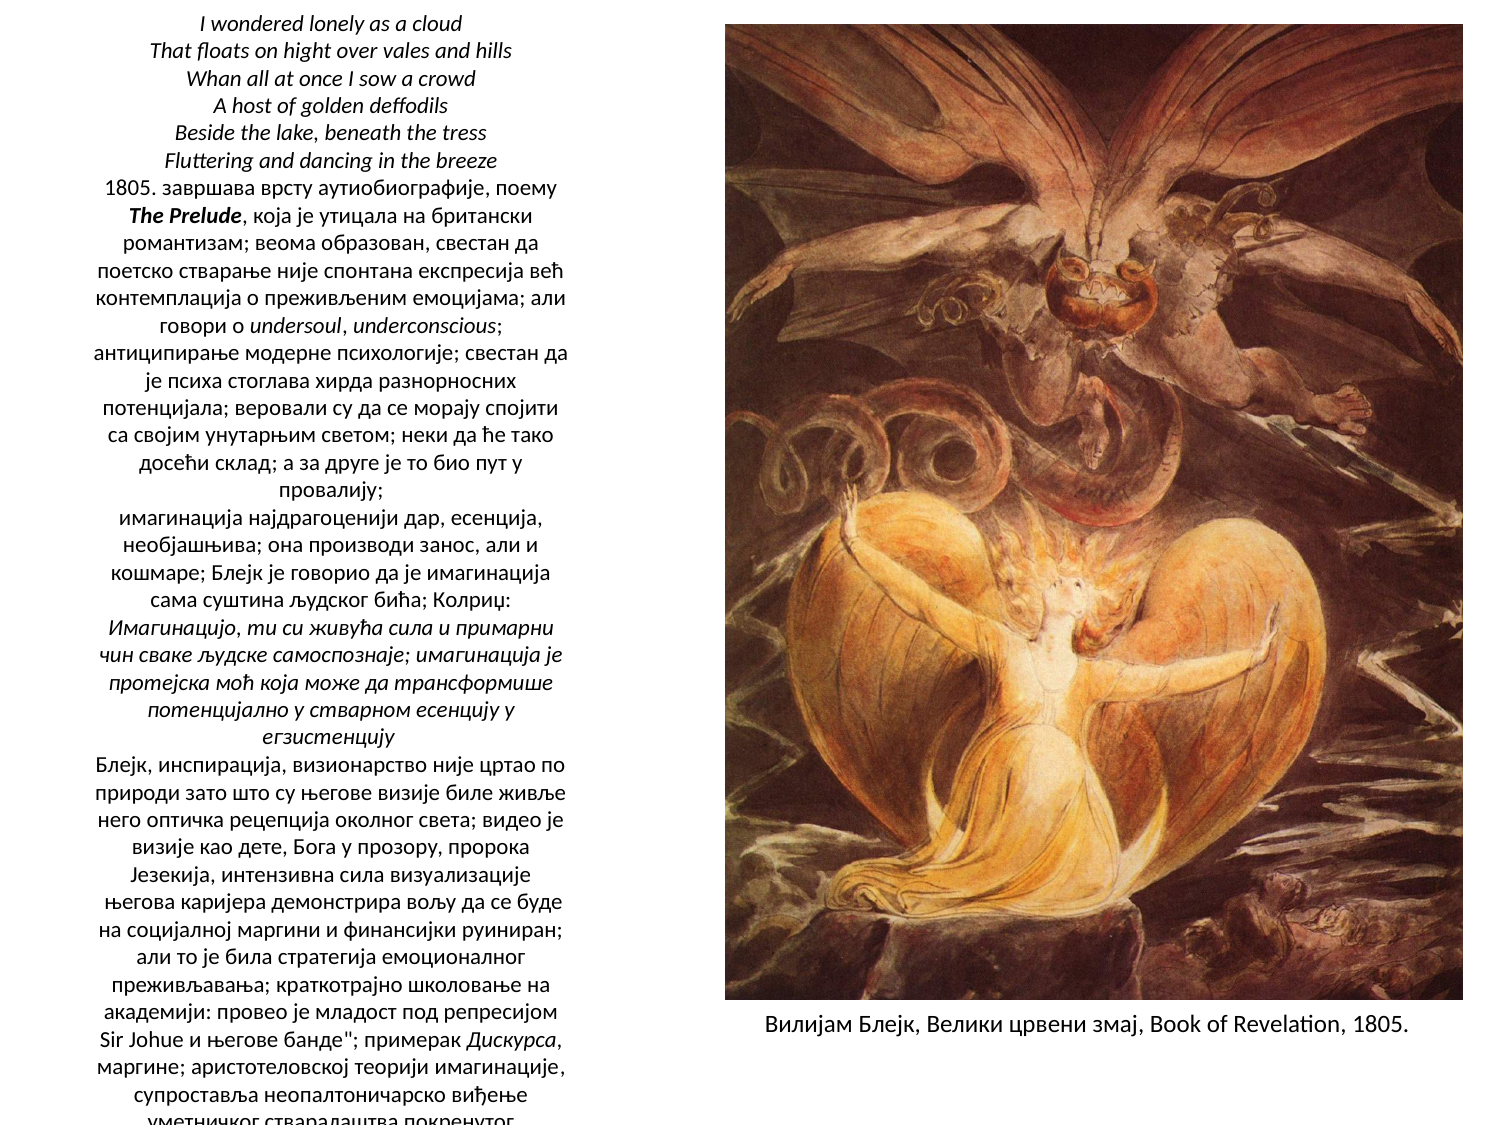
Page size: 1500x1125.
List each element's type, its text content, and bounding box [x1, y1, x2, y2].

title I wondered lonely as a cloud That floats on hight over vales and hills Whan all at once I sow a crowd A host of golden deffodils Beside the lake, beneath the tress Fluttering and dancing in the breeze 1805. завршава врсту аутиобиографије, поему The Prelude, која је утицала на британски романтизам; веома образован, свестан да поетско стварање није спонтана експресија већ контемплација о преживљеним емоцијама; али говори о undersoul, underconscious; антиципирање модерне психологије; свестан да је психа стоглава хирда разнорносних потенцијала; веровали су да се морају спојити са својим унутарњим светом; неки да ће тако досећи склад; а за друге је то био пут у провалију; имагинација најдрагоценији дар, есенција, необјашњива; она производи занос, али и кошмаре; Блејк је говорио да је имагинација сама суштина људског бића; Колриџ: Имагинацијо, ти си живућа сила и примарни чин сваке људске самоспознаје; имагинација је протејска моћ која може да трансформише потенцијално у стварном есенцију у егзистенцију Блејк, инспирација, визионарство није цртао по природи зато што су његове визије биле живље него оптичка рецепција околног света; видео је визије као дете, Бога у прозору, пророка Језекија, интензивна сила визуализације његова каријера демонстрира вољу да се буде на социјалној маргини и финансијки руиниран; али то је била стратегија емоционалног преживљавања; краткотрајно школовање на академији: провео је младост под репресијом Sir Johue и његове банде"; примерак Дискурса, маргине; аристотеловској теорији имагинације, супроставља неопалтоничарско виђење уметничког стваралаштва покренутог инспирацијом [75, 0, 588, 1000]
text_box Вилијам Блејк, Велики црвени змај, Book of Revelation, 1805. [750, 999, 1500, 1045]
picture [724, 24, 1463, 1001]
